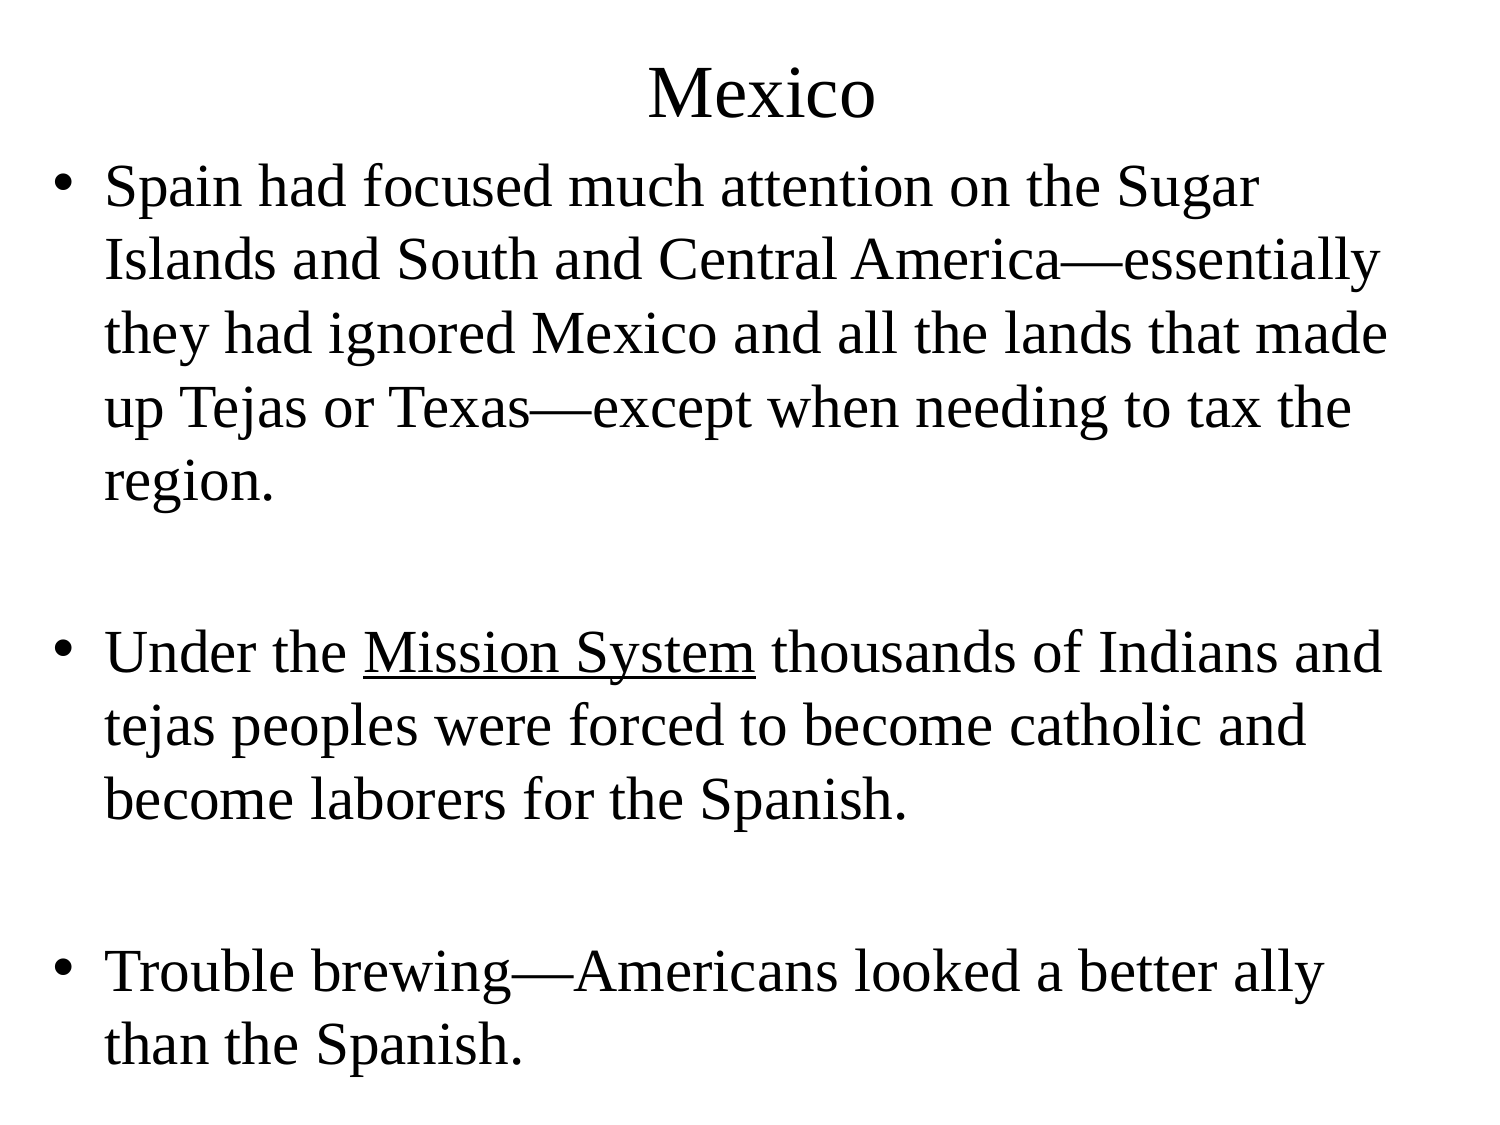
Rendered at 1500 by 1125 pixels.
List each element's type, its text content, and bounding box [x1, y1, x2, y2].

list Spain had focused much attention on the Sugar Islands and South and Central America—essentially they had ignored Mexico and all the lands that made up Tejas or Texas—except when needing to tax the region. Under the Mission System thousands of Indians and tejas peoples were forced to become catholic and become laborers for the Spanish. Trouble brewing—Americans looked a better ally than the Spanish. [37, 137, 1463, 1088]
title Mexico [87, 24, 1438, 137]
